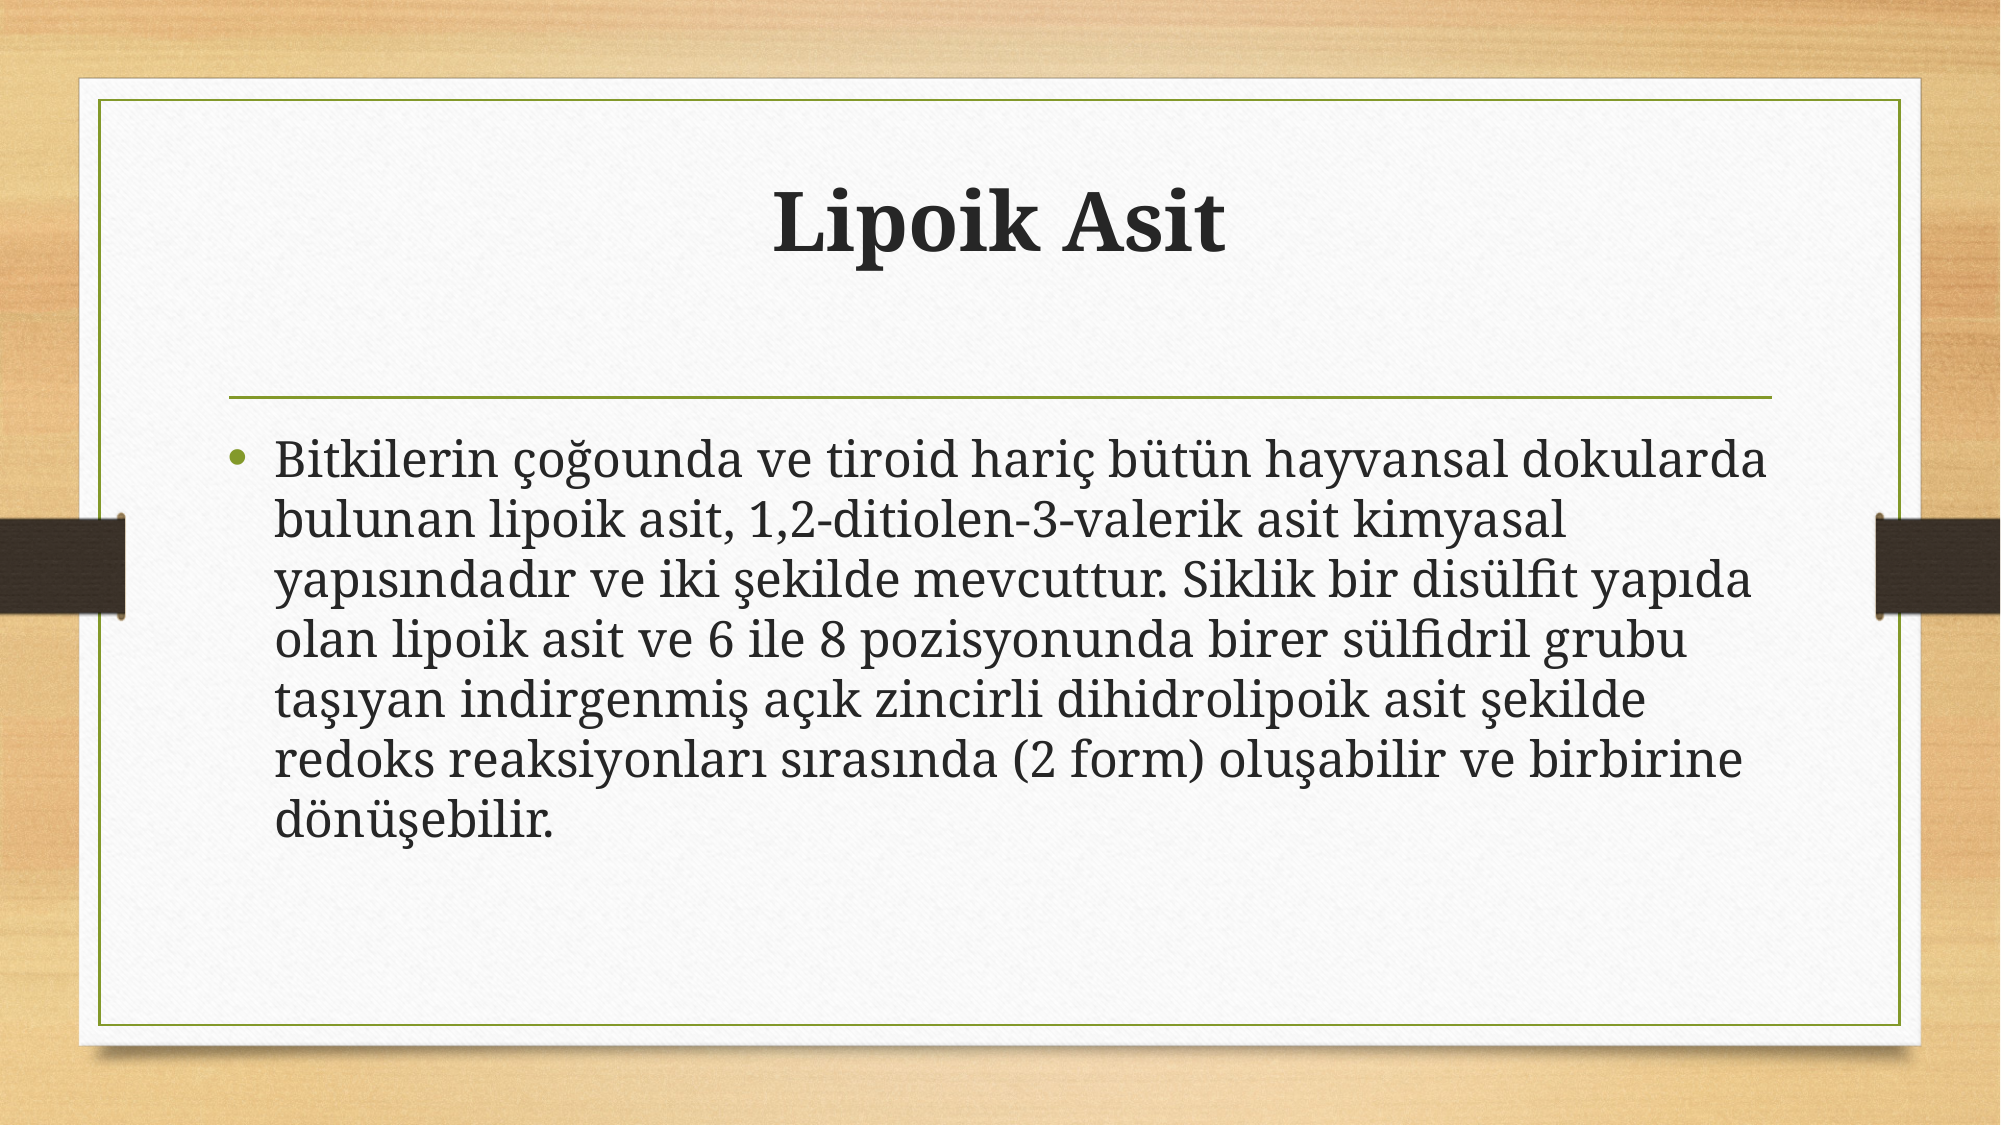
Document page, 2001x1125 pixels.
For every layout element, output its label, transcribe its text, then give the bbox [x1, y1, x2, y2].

picture [0, 0, 2001, 1125]
title Lipoik Asit [212, 161, 1788, 375]
list Bitkilerin çoğounda ve tiroid hariç bütün hayvansal dokularda bulunan lipoik asit, 1,2-ditiolen-3-valerik asit kimyasal yapısındadır ve iki şekilde mevcuttur. Siklik bir disülfit yapıda olan lipoik asit ve 6 ile 8 pozisyonunda birer sülfidril grubu taşıyan indirgenmiş açık zincirli dihidrolipoik asit şekilde redoks reaksiyonları sırasında (2 form) oluşabilir ve birbirine dönüşebilir. [212, 419, 1788, 964]
